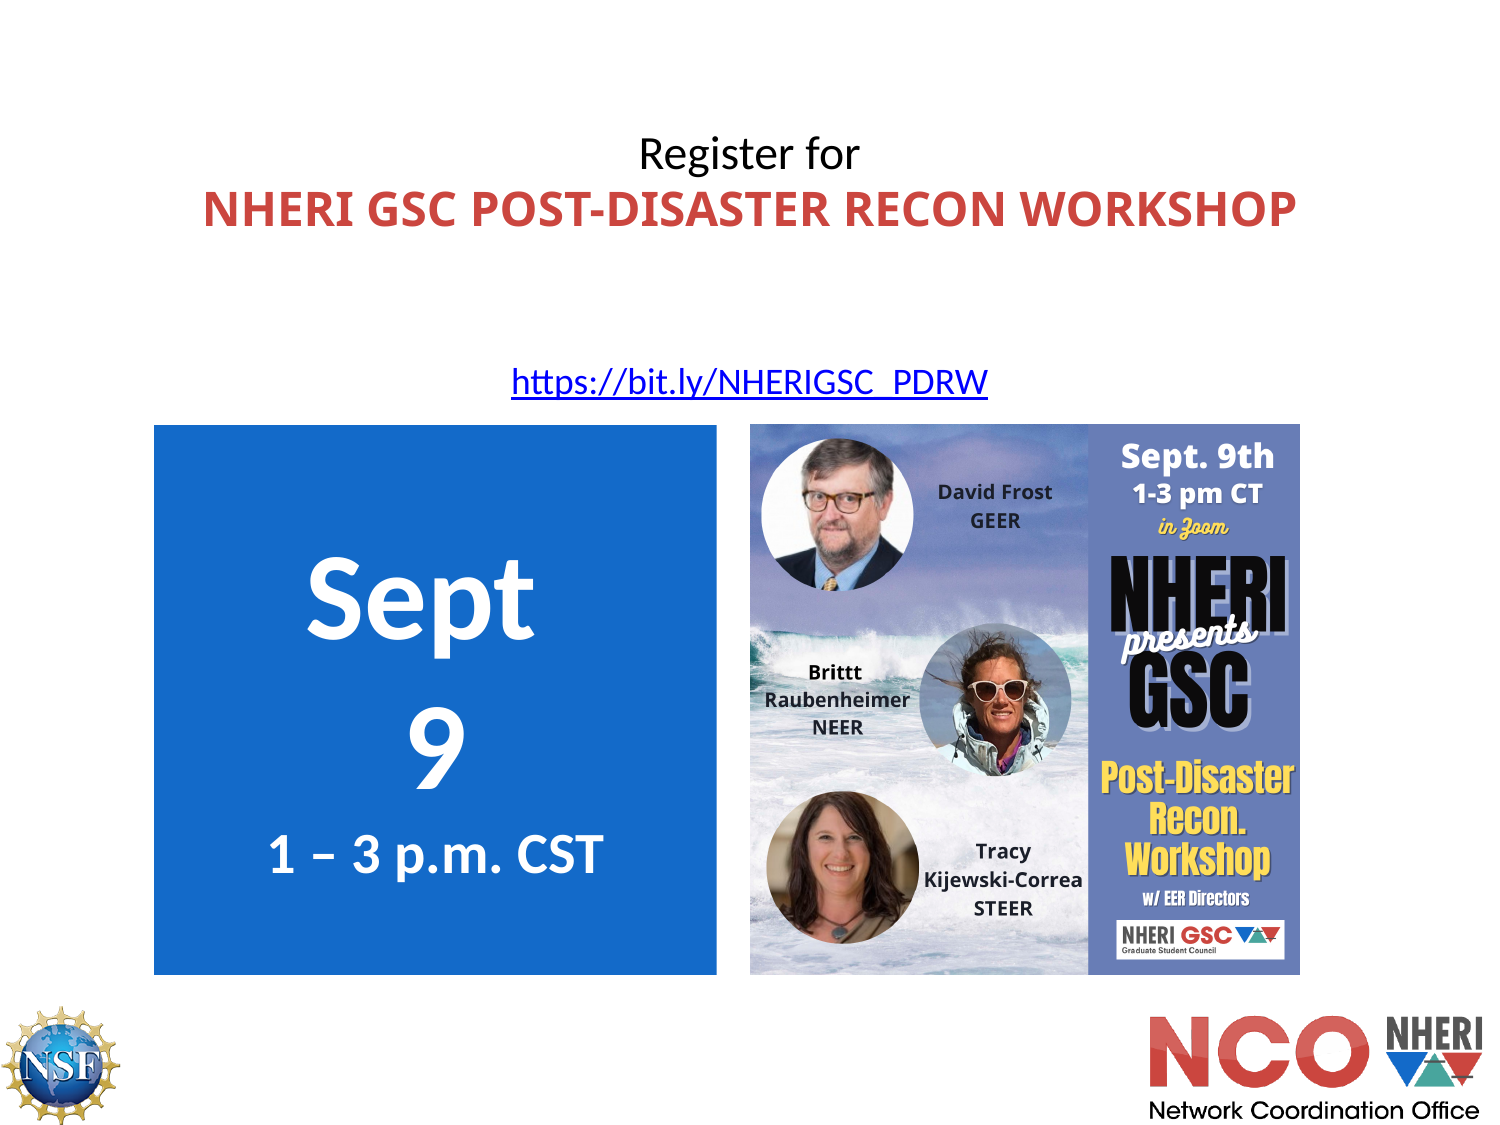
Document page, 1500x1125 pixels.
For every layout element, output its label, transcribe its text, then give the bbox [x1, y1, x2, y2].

picture [1135, 1004, 1497, 1125]
text_box https://bit.ly/NHERIGSC_PDRW [496, 349, 1004, 455]
text_box Sept 9 1 – 3 p.m. CST [152, 423, 719, 977]
picture [749, 424, 1301, 976]
picture [0, 1004, 121, 1125]
title Register for NHERI GSC post-disaster recon workshop [75, 56, 1425, 244]
